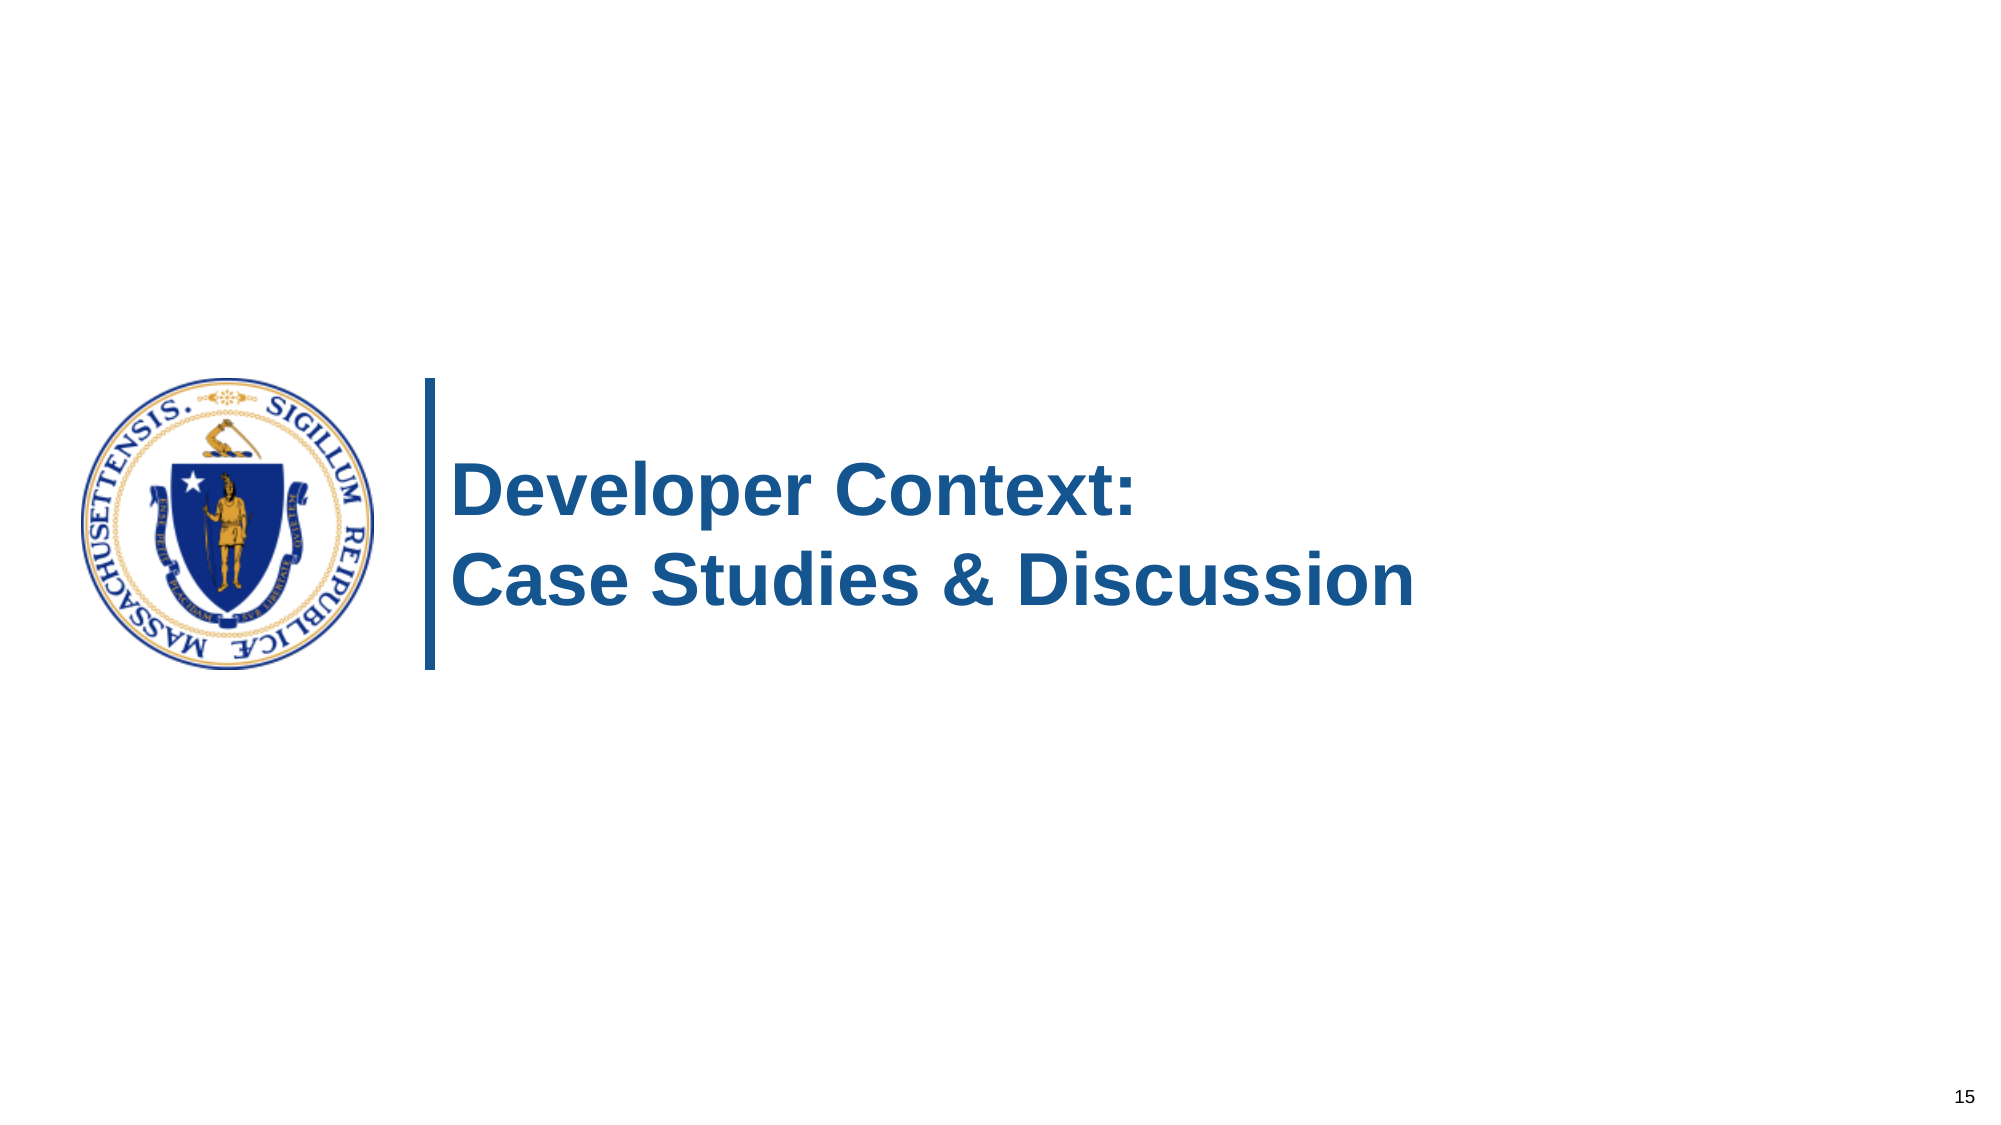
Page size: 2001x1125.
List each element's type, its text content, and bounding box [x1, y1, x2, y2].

title Developer Context: Case Studies & Discussion [450, 438, 1793, 621]
picture [81, 378, 374, 670]
